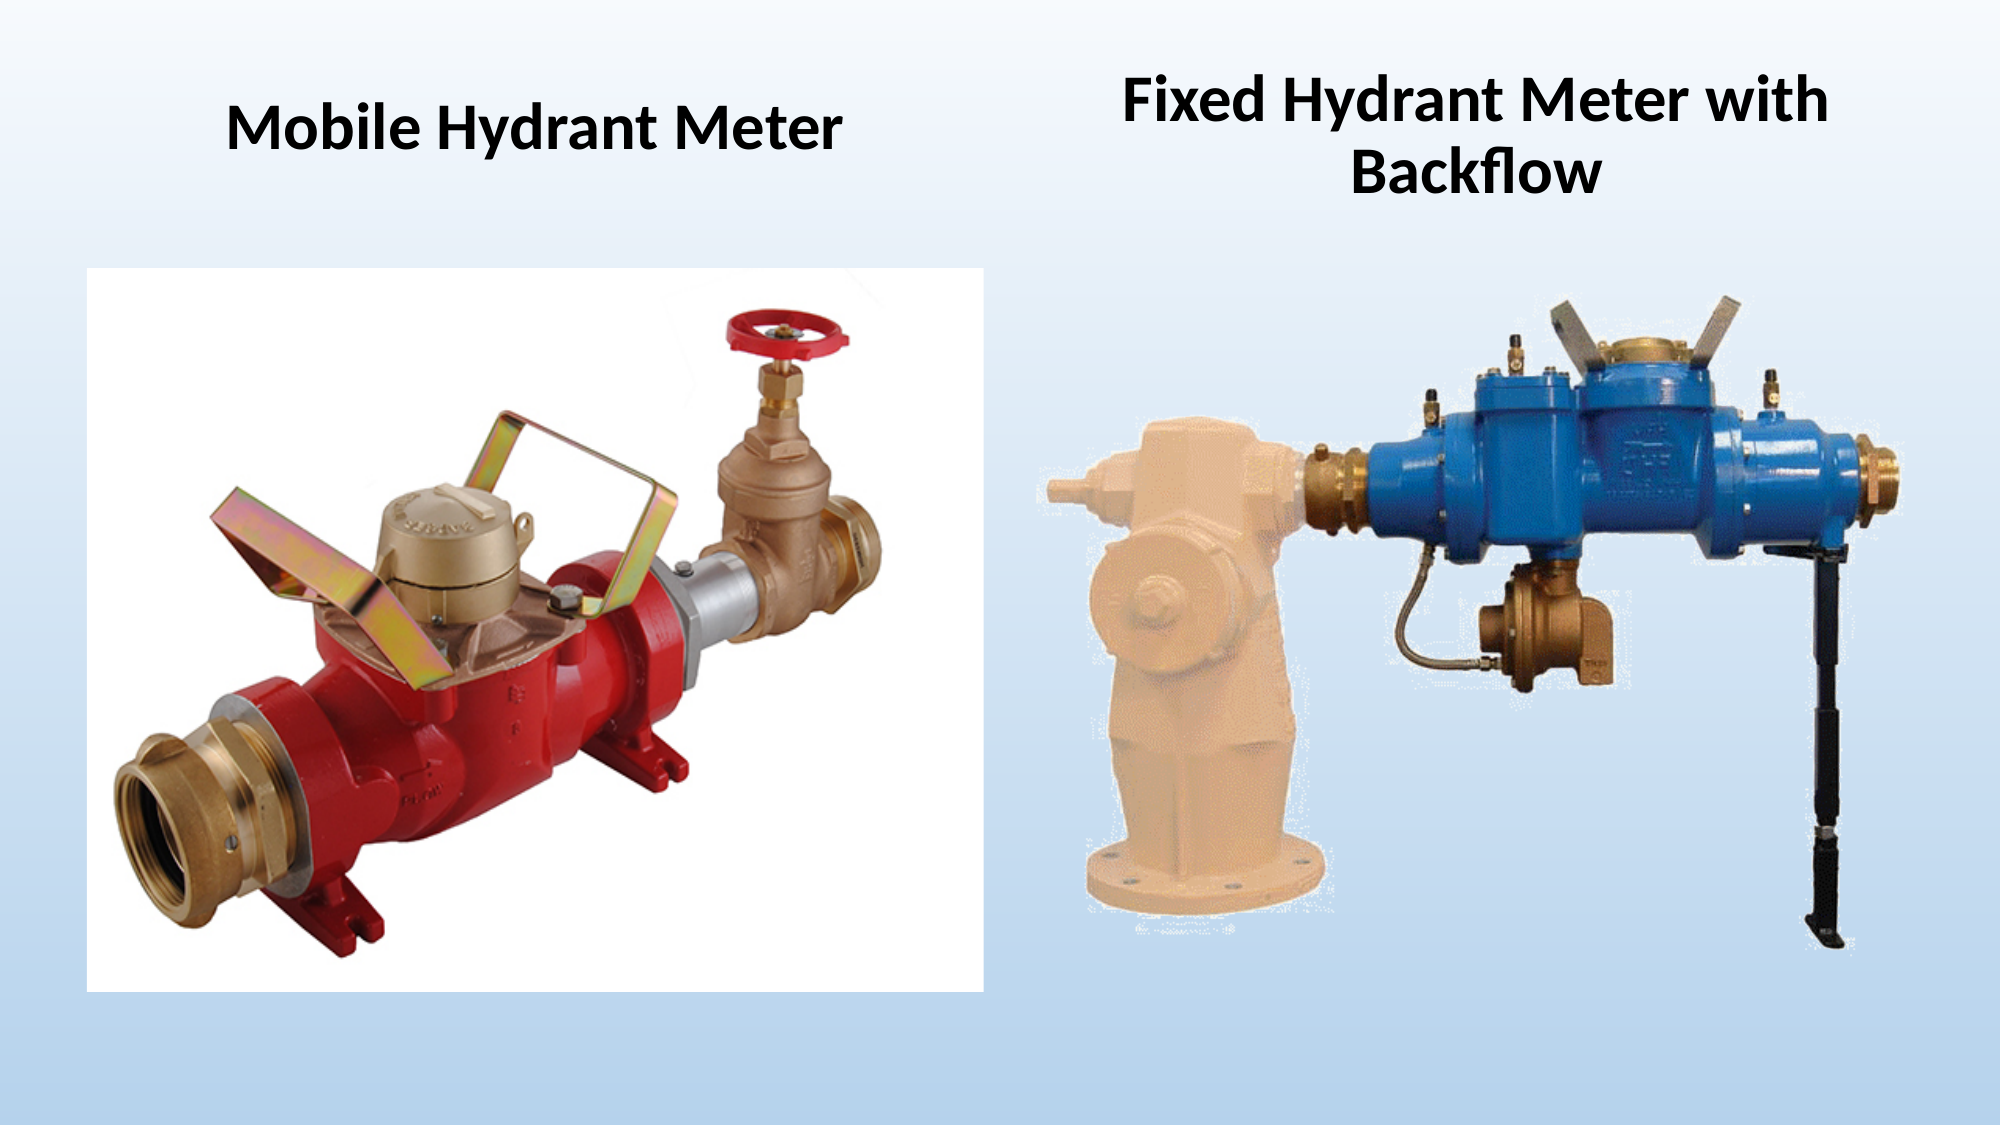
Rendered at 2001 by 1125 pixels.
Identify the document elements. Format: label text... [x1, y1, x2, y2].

list Mobile Hydrant Meter [86, 54, 984, 172]
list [1012, 268, 1942, 992]
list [86, 268, 984, 992]
list Fixed Hydrant Meter with Backflow [1012, 54, 1942, 216]
